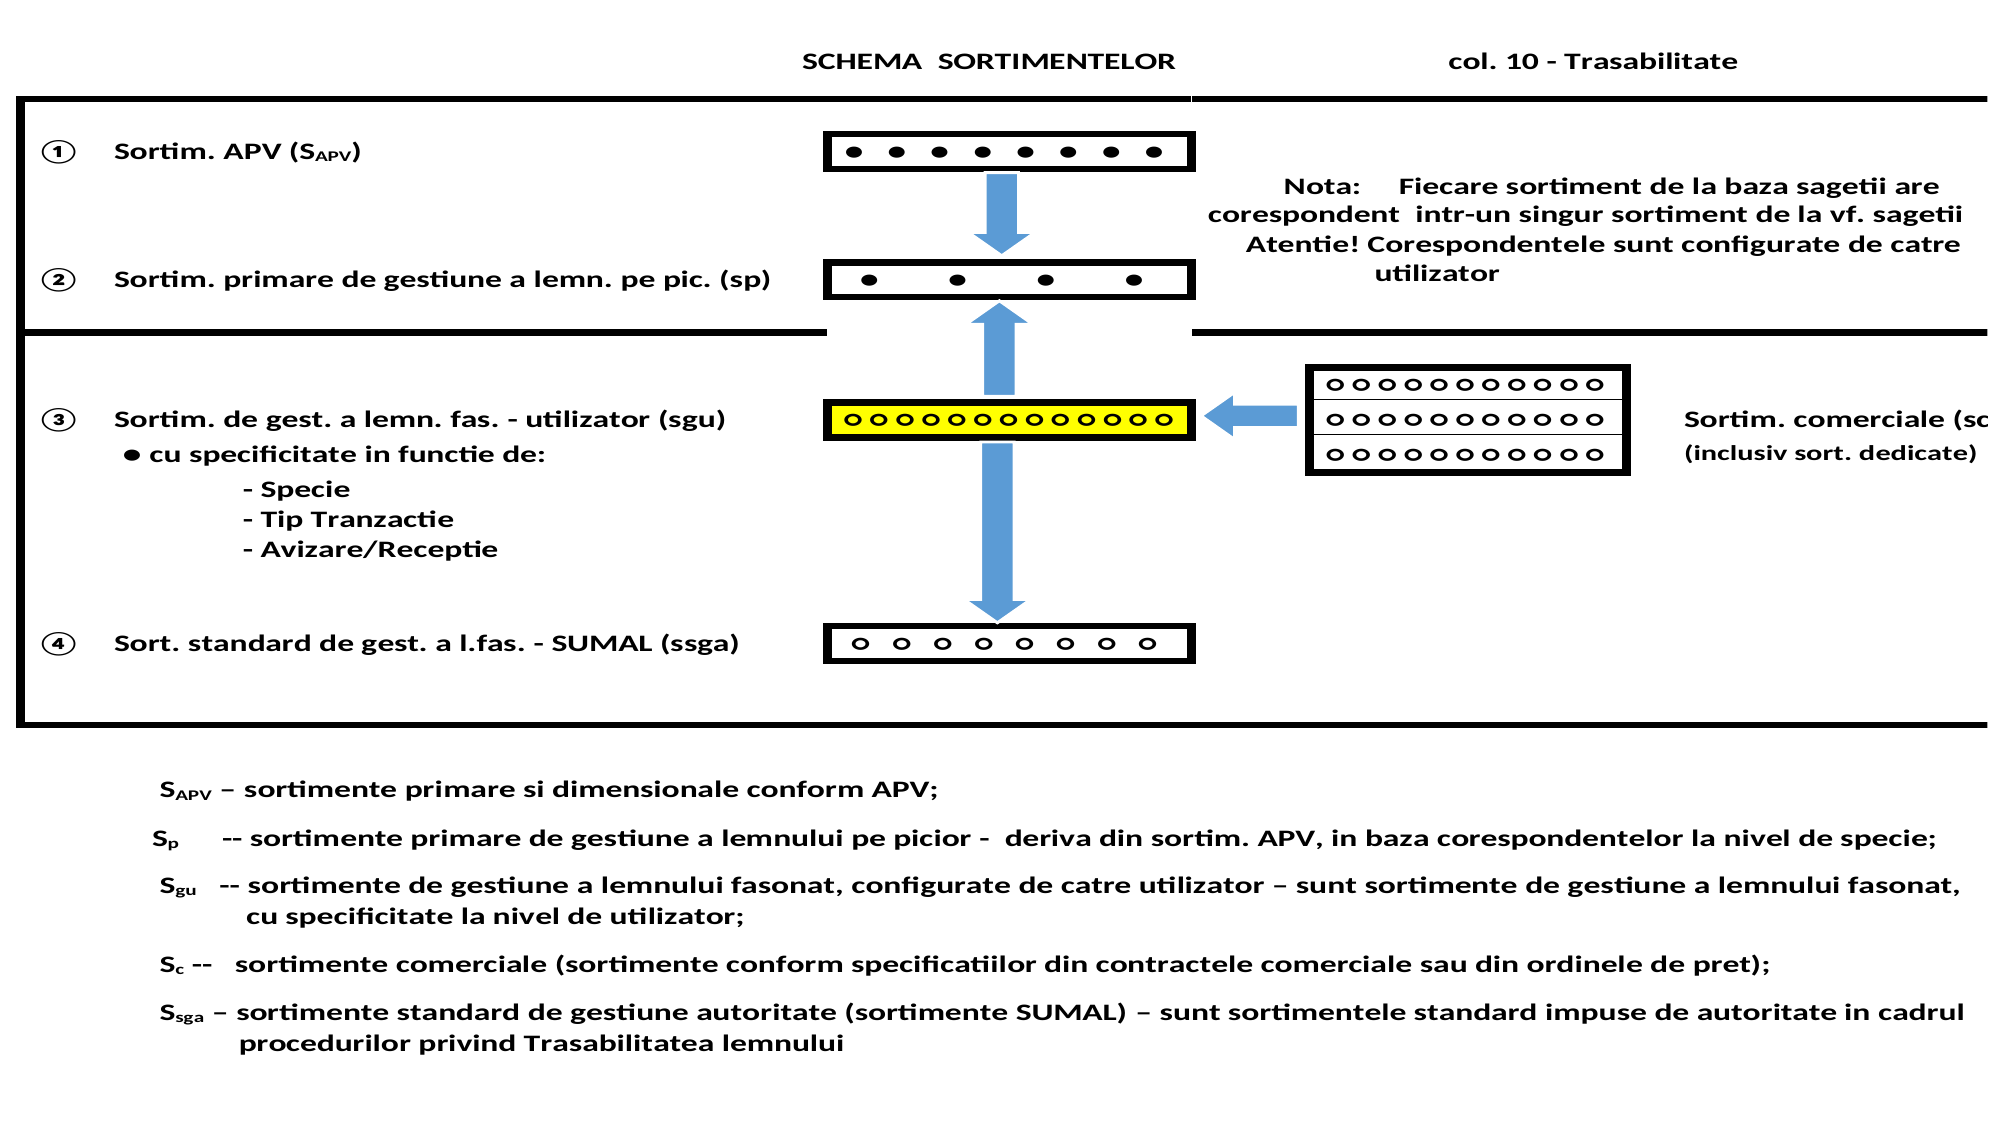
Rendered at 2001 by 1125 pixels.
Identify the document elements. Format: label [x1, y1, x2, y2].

list [15, 0, 1988, 1125]
